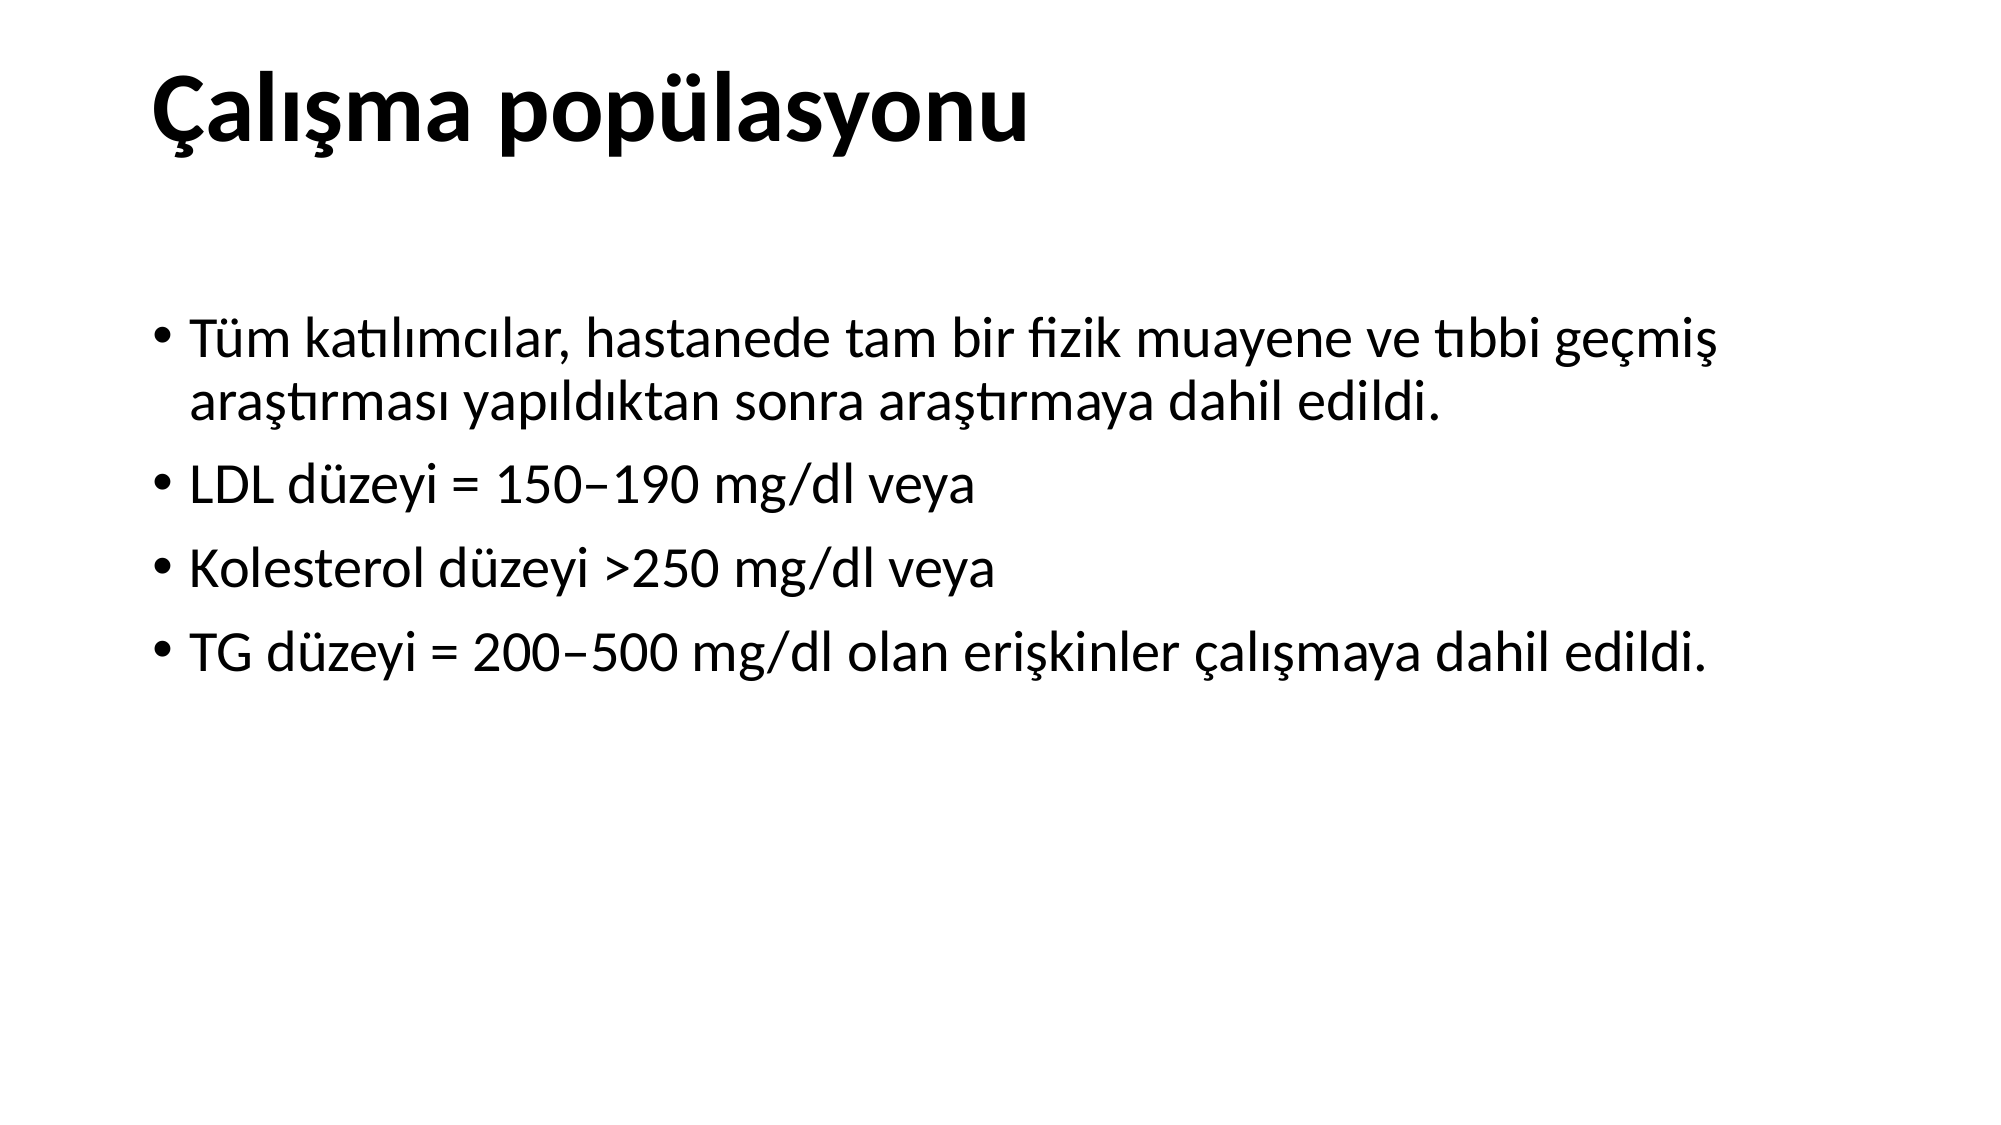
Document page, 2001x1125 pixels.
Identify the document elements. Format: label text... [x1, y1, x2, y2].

list Tüm katılımcılar, hastanede tam bir fizik muayene ve tıbbi geçmiş araştırması yapıldıktan sonra araştırmaya dahil edildi. LDL düzeyi = 150–190 mg/dl veya Kolesterol düzeyi >250 mg/dl veya TG düzeyi = 200–500 mg/dl olan erişkinler çalışmaya dahil edildi. [137, 299, 1863, 1014]
title Çalışma popülasyonu [137, 59, 1863, 278]
